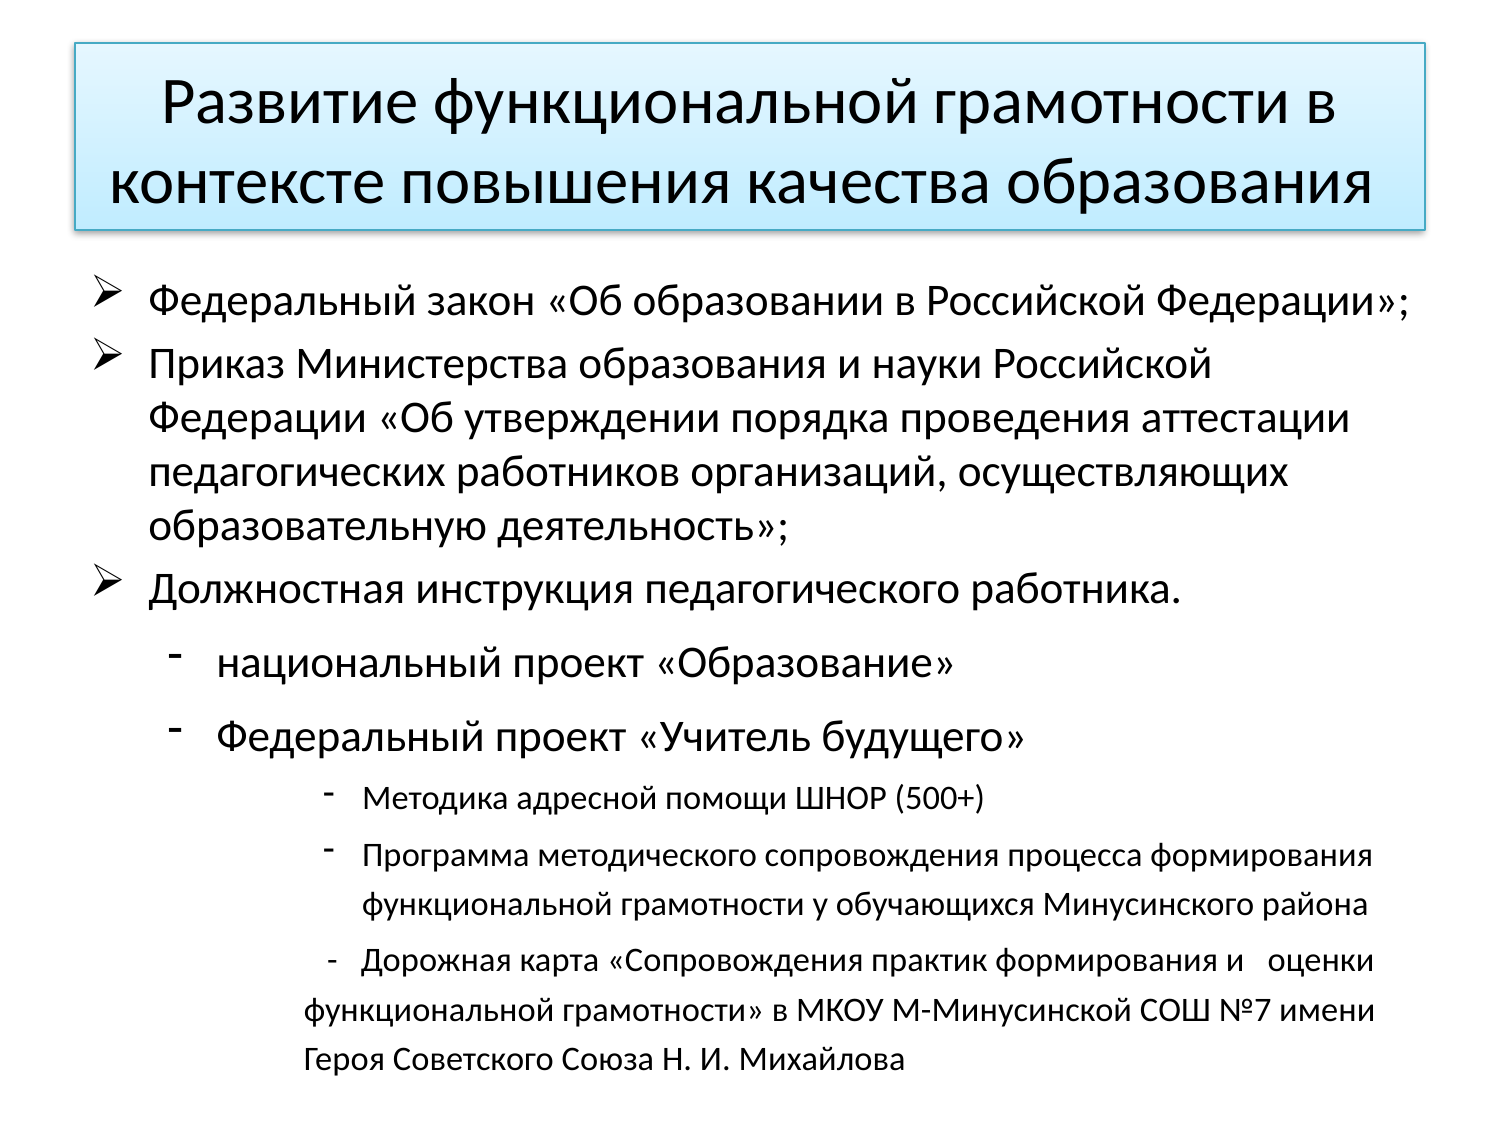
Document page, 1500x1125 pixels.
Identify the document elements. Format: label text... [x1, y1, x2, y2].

title Развитие функциональной грамотности в контексте повышения качества образования [74, 42, 1426, 231]
list Федеральный закон «Об образовании в Российской Федерации»; Приказ Министерства образования и науки Российской Федерации «Об утверждении порядка проведения аттестации педагогических работников организаций, осуществляющих образовательную деятельность»; Должностная инструкция педагогического работника. национальный проект «Образование» Федеральный проект «Учитель будущего» Методика адресной помощи ШНОР (500+) Программа методического сопровождения процесса формирования функциональной грамотности у обучающихся Минусинского района - Дорожная карта «Сопровождения практик формирования и оценки функциональной грамотности» в МКОУ М-Минусинской СОШ №7 имени Героя Советского Союза Н. И. Михайлова [75, 262, 1447, 1125]
